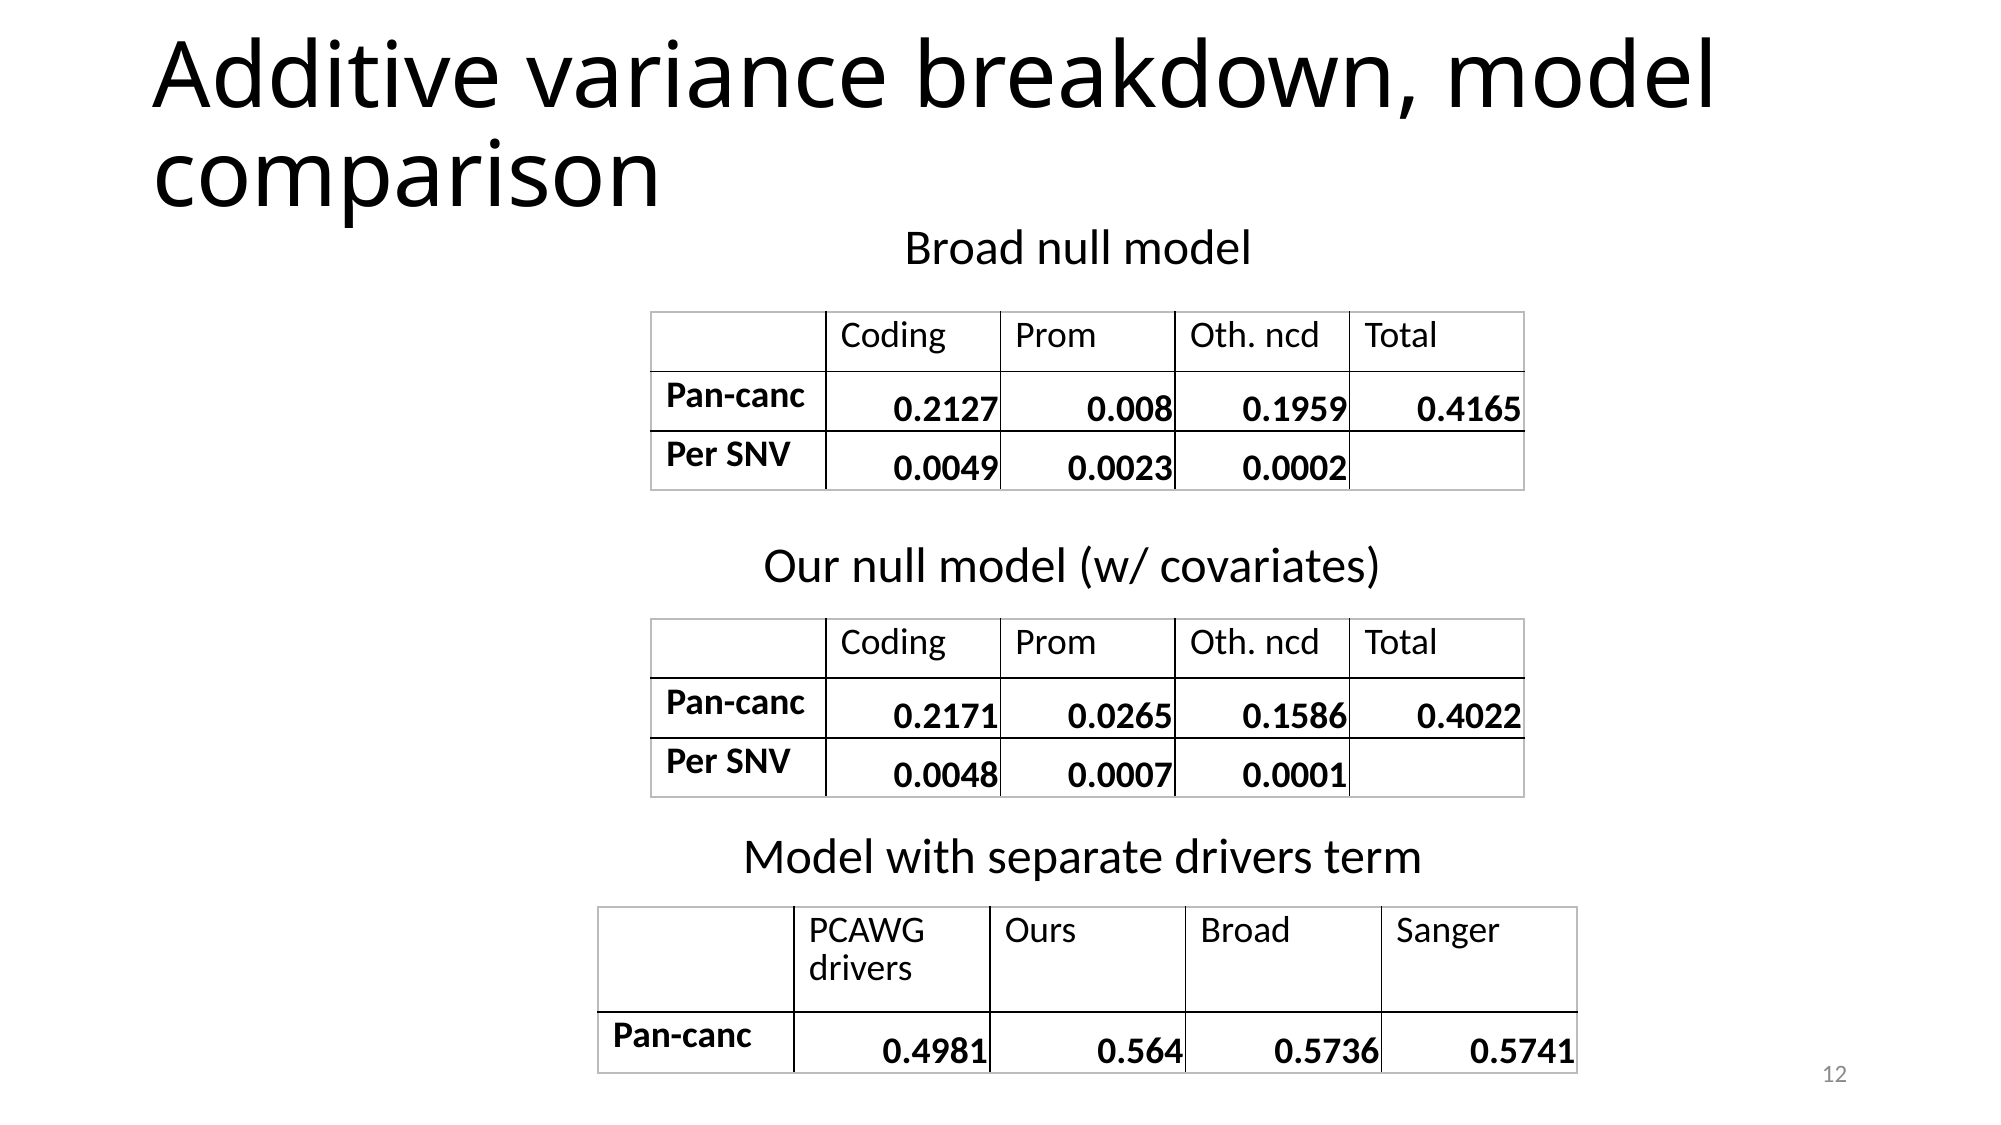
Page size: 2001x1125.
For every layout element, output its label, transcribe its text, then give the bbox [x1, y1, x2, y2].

table_header Coding [827, 620, 1000, 677]
table_header Sanger [1382, 908, 1576, 1011]
table_header PCAWG drivers [795, 908, 989, 1011]
table_cell Pan-canc [599, 1013, 793, 1072]
table_header Total [1350, 620, 1523, 677]
table_cell 0.0002 [1176, 432, 1349, 489]
table_cell 0.4165 [1350, 372, 1523, 430]
table_cell 0.5741 [1382, 1013, 1576, 1072]
table_cell 0.5736 [1186, 1013, 1381, 1072]
table_header Oth. ncd [1176, 313, 1349, 371]
text_box Model with separate drivers term [728, 816, 1525, 892]
table_cell 0.2127 [827, 372, 1000, 430]
table_header Prom [1001, 620, 1174, 677]
table_cell 0.1586 [1176, 679, 1349, 737]
table_cell 0.2171 [827, 679, 1000, 737]
table_header [652, 313, 825, 371]
table_cell 0.1959 [1176, 372, 1349, 430]
table_header Broad [1186, 908, 1381, 1011]
table_cell 0.008 [1001, 372, 1174, 430]
table_header Total [1350, 313, 1523, 371]
table_header Ours [991, 908, 1185, 1011]
table_cell Per SNV [652, 432, 825, 489]
table_cell 0.564 [991, 1013, 1185, 1072]
table_header Coding [827, 313, 1000, 371]
table_cell 0.0048 [827, 739, 1000, 796]
table_cell [1350, 739, 1523, 796]
table_cell 0.0049 [827, 432, 1000, 489]
table_cell Pan-canc [652, 679, 825, 737]
table_cell 0.0007 [1001, 739, 1174, 796]
text_box Our null model (w/ covariates) [748, 525, 1427, 601]
slide_number 12 [1412, 1042, 1863, 1103]
table_cell [1350, 432, 1523, 489]
title Additive variance breakdown, model comparison [137, 18, 1863, 236]
table_cell 0.0265 [1001, 679, 1174, 737]
table_header Prom [1001, 313, 1174, 371]
table_cell 0.4981 [795, 1013, 989, 1072]
table_header Oth. ncd [1176, 620, 1349, 677]
table_cell 0.0001 [1176, 739, 1349, 796]
table_cell 0.4022 [1350, 679, 1523, 737]
text_box Broad null model [889, 207, 1286, 283]
table_cell Pan-canc [652, 372, 825, 430]
table_cell 0.0023 [1001, 432, 1174, 489]
table_header [652, 620, 825, 677]
table_cell Per SNV [652, 739, 825, 796]
table_header [599, 908, 793, 1011]
